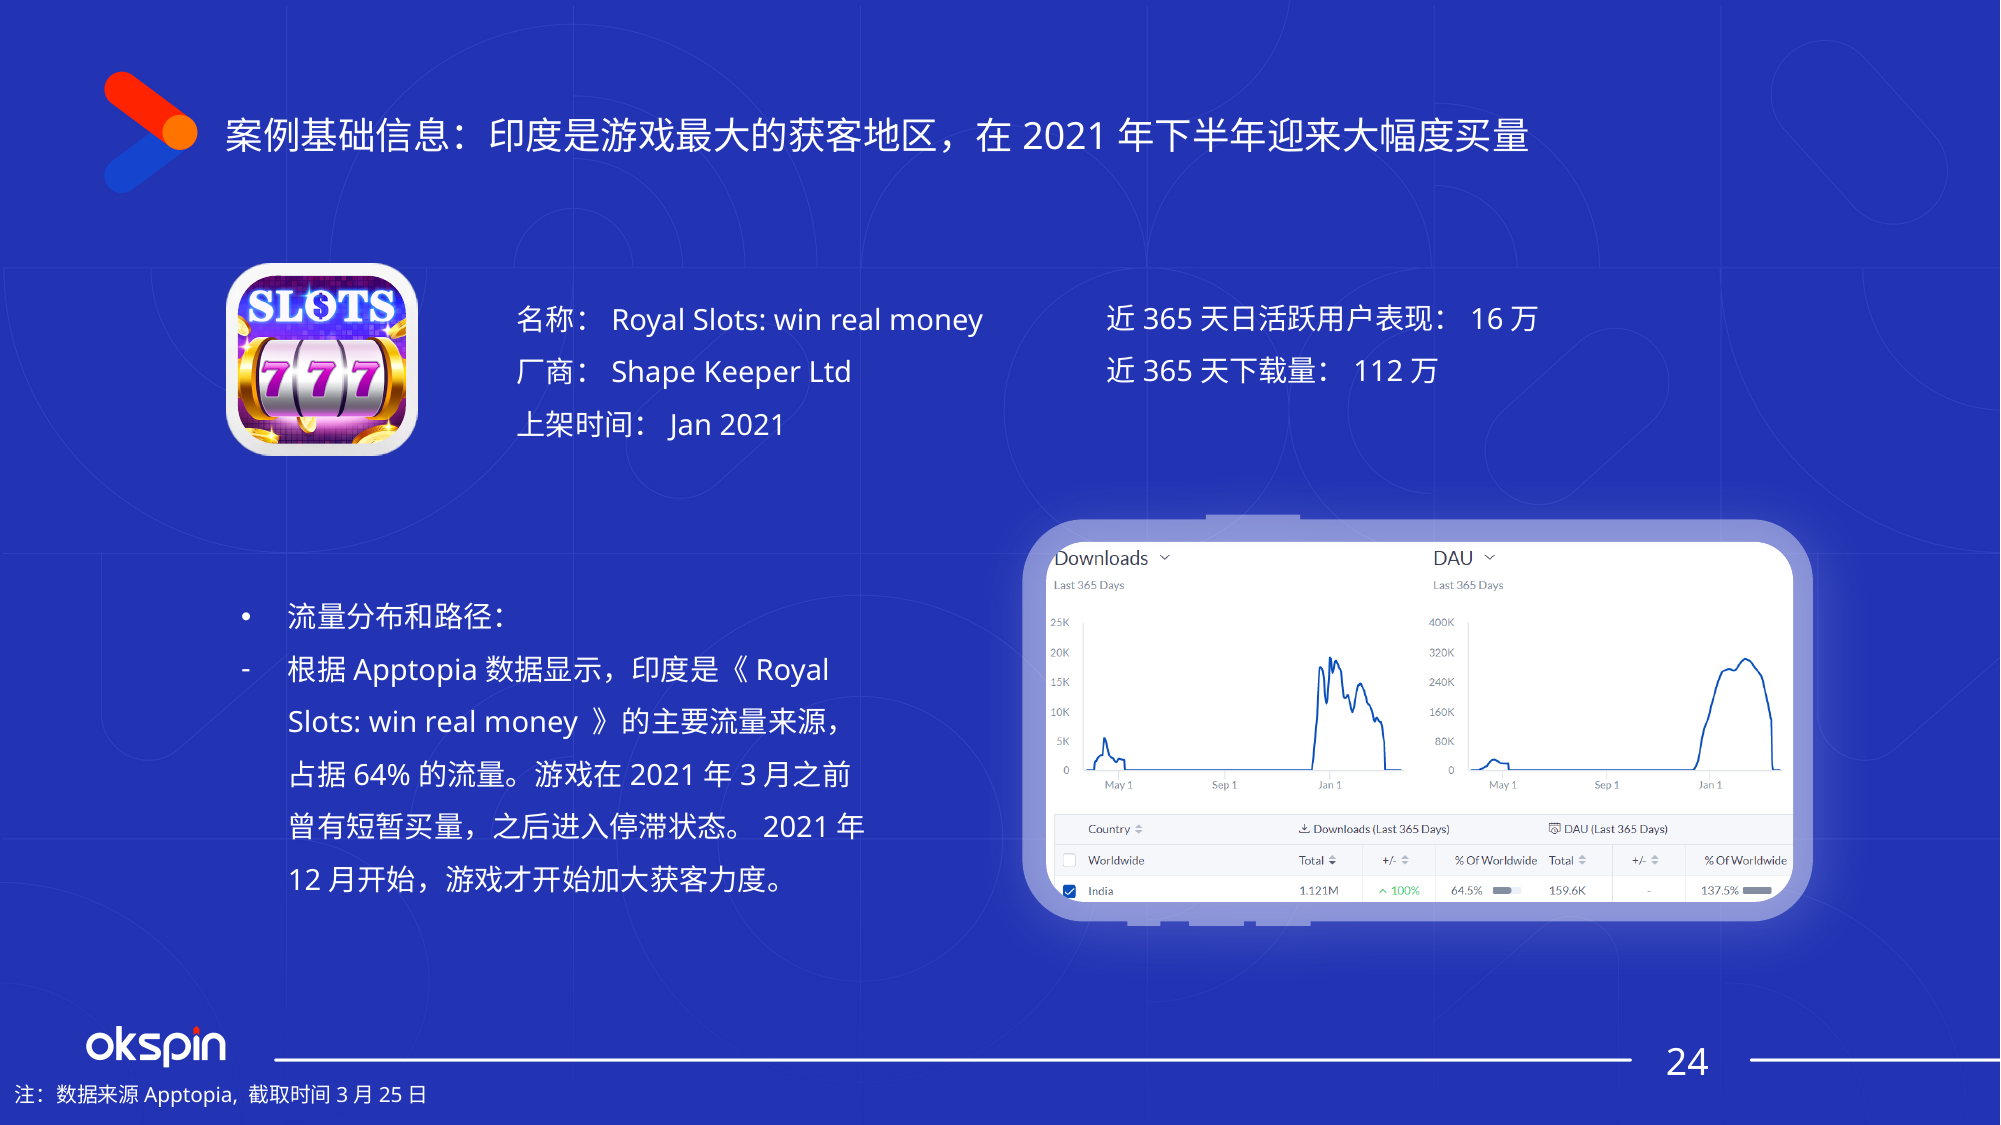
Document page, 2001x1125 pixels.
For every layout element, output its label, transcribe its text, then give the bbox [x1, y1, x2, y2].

text_box Chapter 2 网赚产品分析 P13~P27 [1032, 529, 1831, 944]
text_box [1046, 541, 1794, 902]
text_box 名称：Royal Slots: win real money 厂商：Shape Keeper Ltd 上架时间：Jan 2021 [501, 276, 1000, 449]
text_box [1022, 514, 1813, 926]
text_box 案例基础信息：印度是游戏最大的获客地区，在2021年下半年迎来大幅度买量 [211, 104, 1839, 165]
picture [0, 0, 2000, 1125]
text_box 流量分布和路径： 根据Apptopia数据显示，印度是《Royal Slots: win real money 》的主要流量来源，占据64%的流量。游戏在2021年3月之前曾有短暂买量，之后进入停滞状态。2021年12月开始，游戏才开始加大获客力度。 [226, 573, 889, 956]
text_box 注：数据来源Apptopia, 截取时间3月25日 [0, 1062, 852, 1115]
text_box Chapter 2 网赚产品分析 P13~P27 [1301, 515, 1737, 519]
text_box 近365天日活跃用户表现：16万 近365天下载量：112万 [1091, 275, 1590, 395]
text_box 24 [1635, 1030, 1740, 1091]
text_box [1077, 574, 1821, 934]
